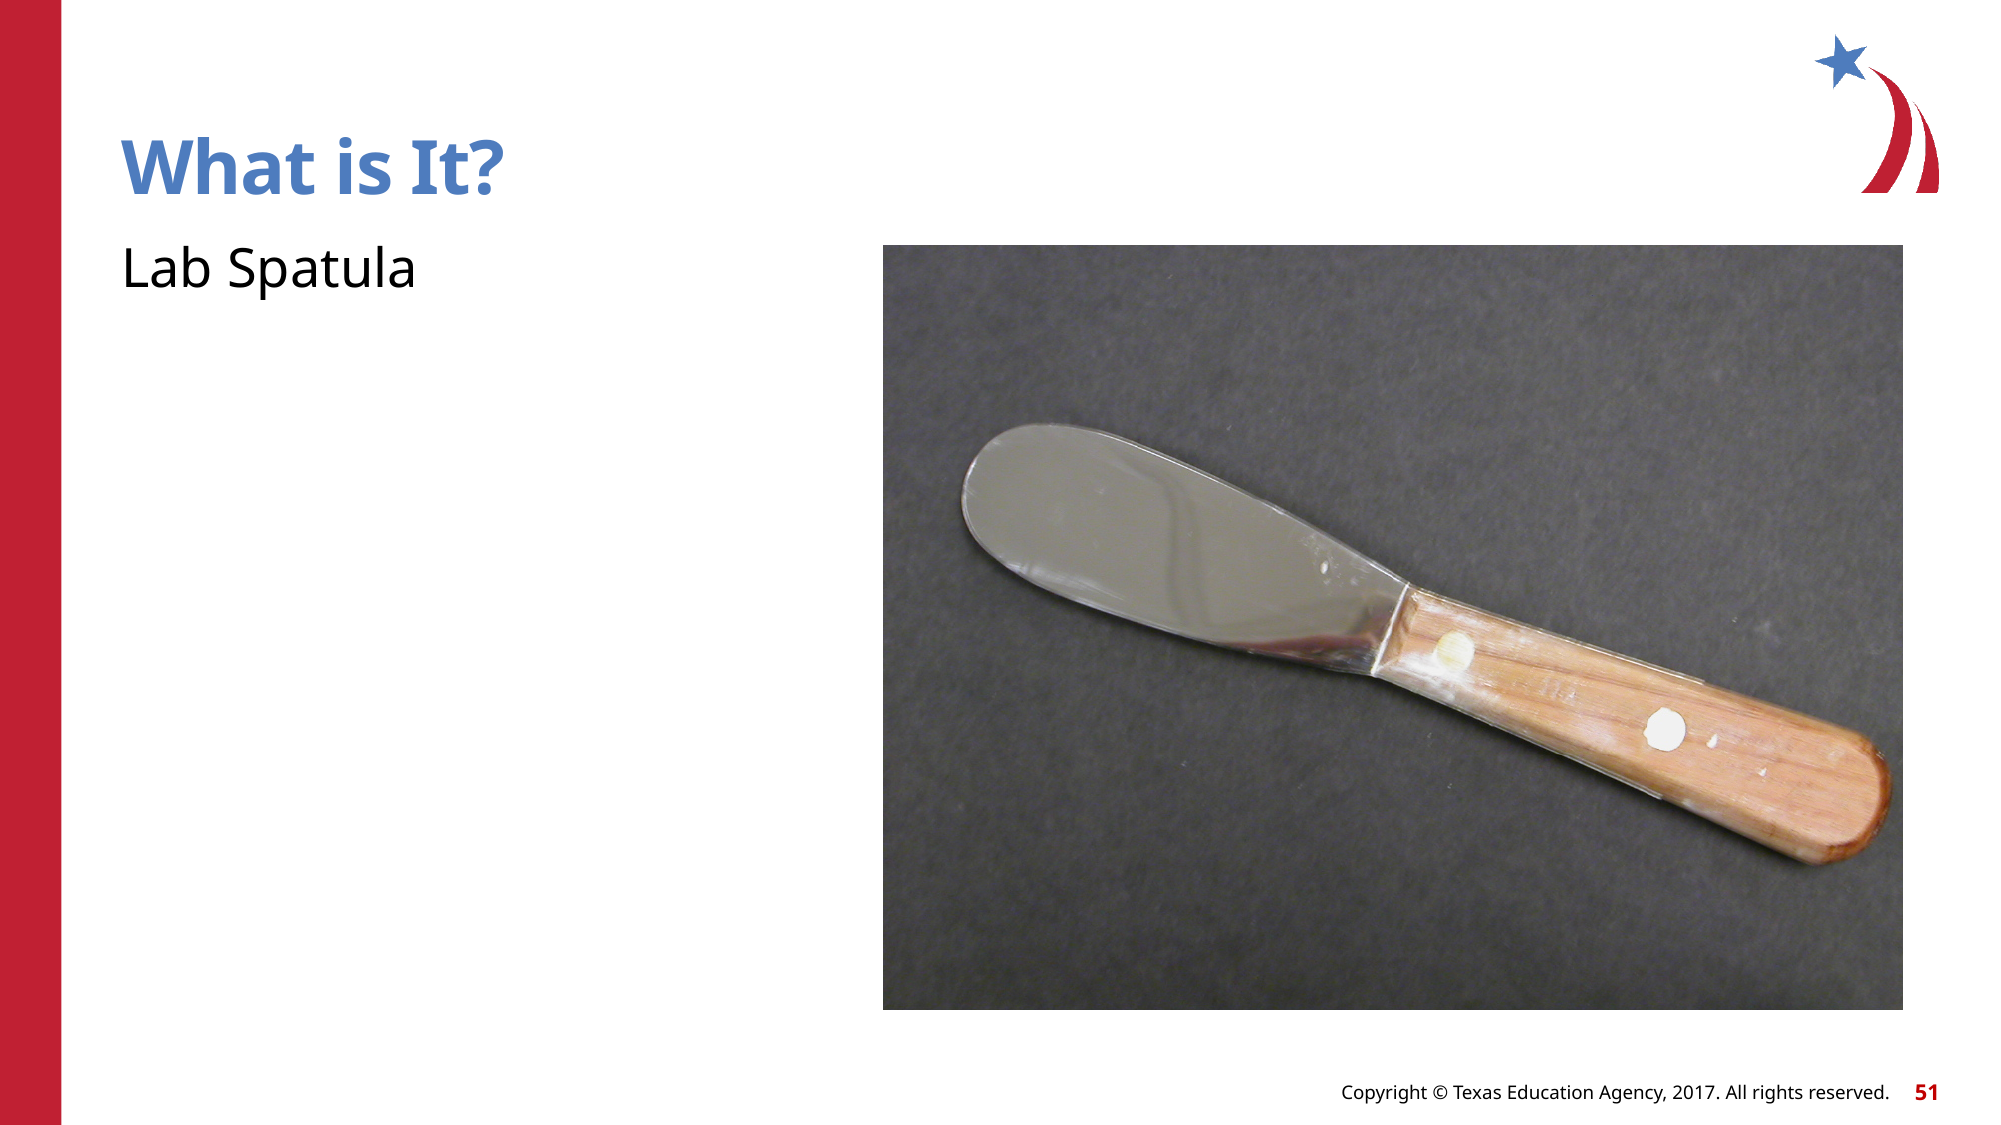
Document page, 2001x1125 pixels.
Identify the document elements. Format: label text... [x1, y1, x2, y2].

picture [1814, 34, 1939, 193]
text_box Lab Spatula [121, 233, 1000, 1010]
title What is It? [121, 66, 1772, 211]
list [883, 245, 1903, 1010]
